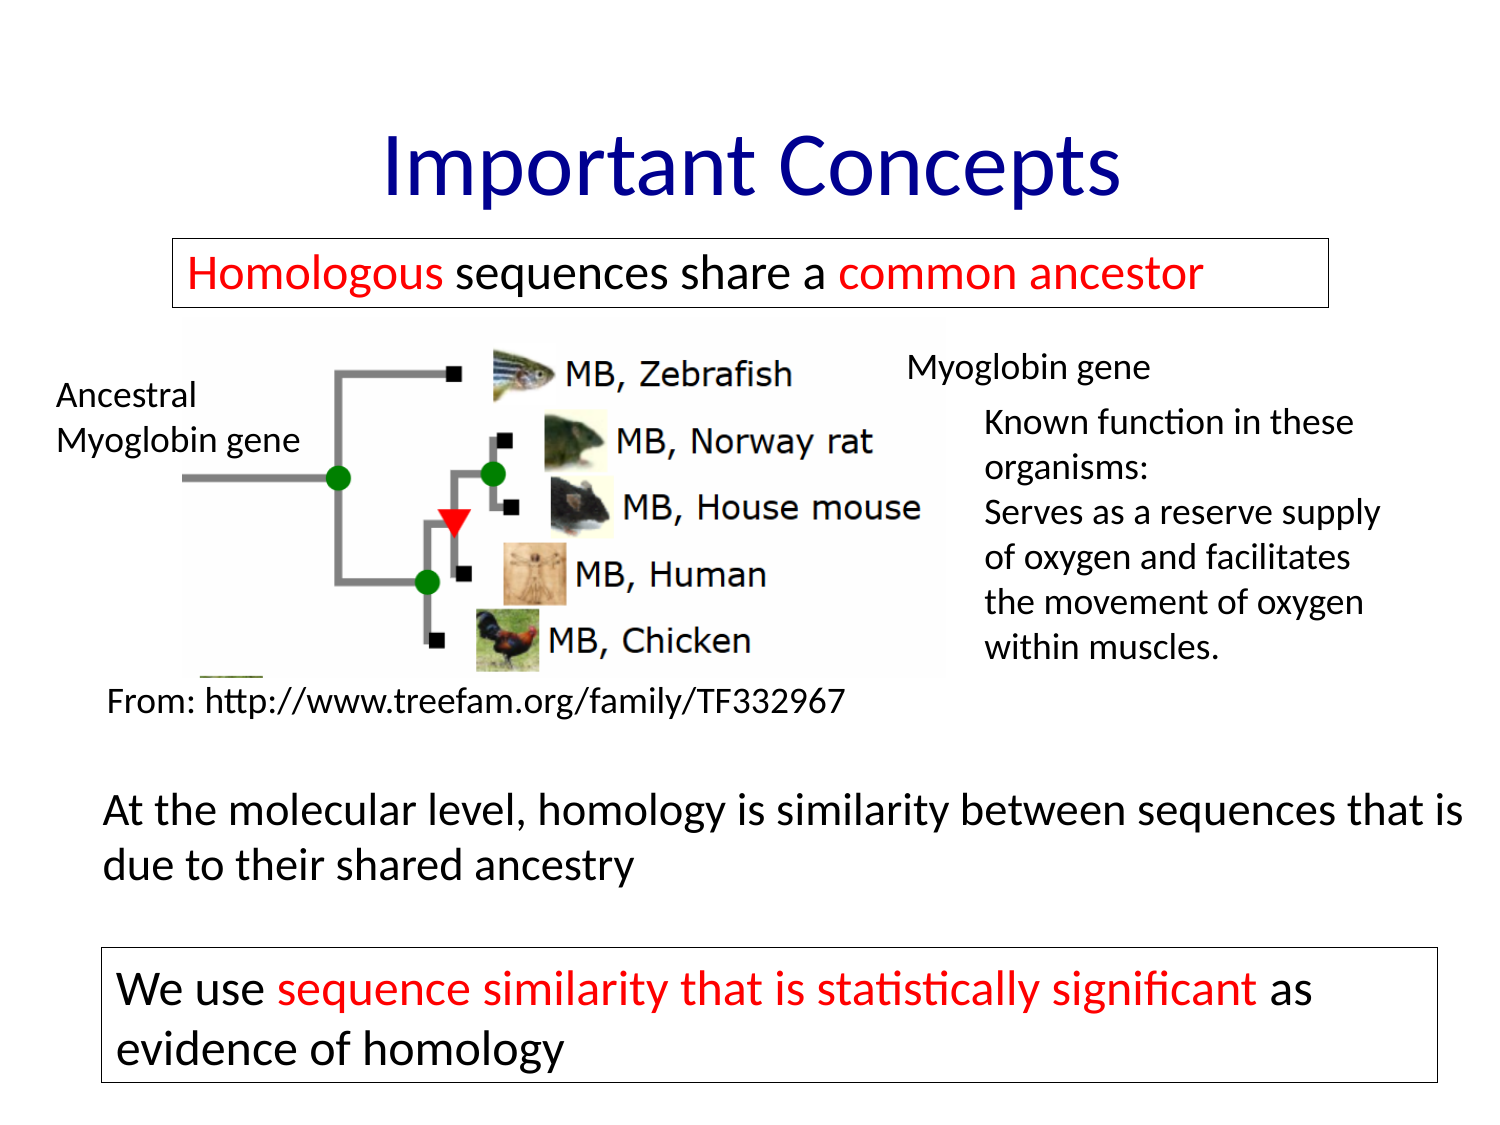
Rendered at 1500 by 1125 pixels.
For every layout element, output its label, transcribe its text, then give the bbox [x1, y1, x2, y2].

list At the molecular level, homology is similarity between sequences that is due to their shared ancestry [87, 771, 1482, 899]
text_box Homologous sequences share a common ancestor [172, 238, 1329, 308]
text_box Known function in these organisms: Serves as a reserve supply of oxygen and facilitates the movement of oxygen within muscles. [969, 389, 1423, 674]
picture [182, 316, 946, 679]
title Important Concepts [120, 88, 1385, 230]
text_box From: http://www.treefam.org/family/TF332967 [92, 669, 862, 729]
text_box Ancestral Myoglobin gene [40, 362, 177, 468]
text_box We use sequence similarity that is statistically significant as evidence of homology [101, 947, 1438, 1083]
text_box Myoglobin gene [949, 334, 1231, 395]
